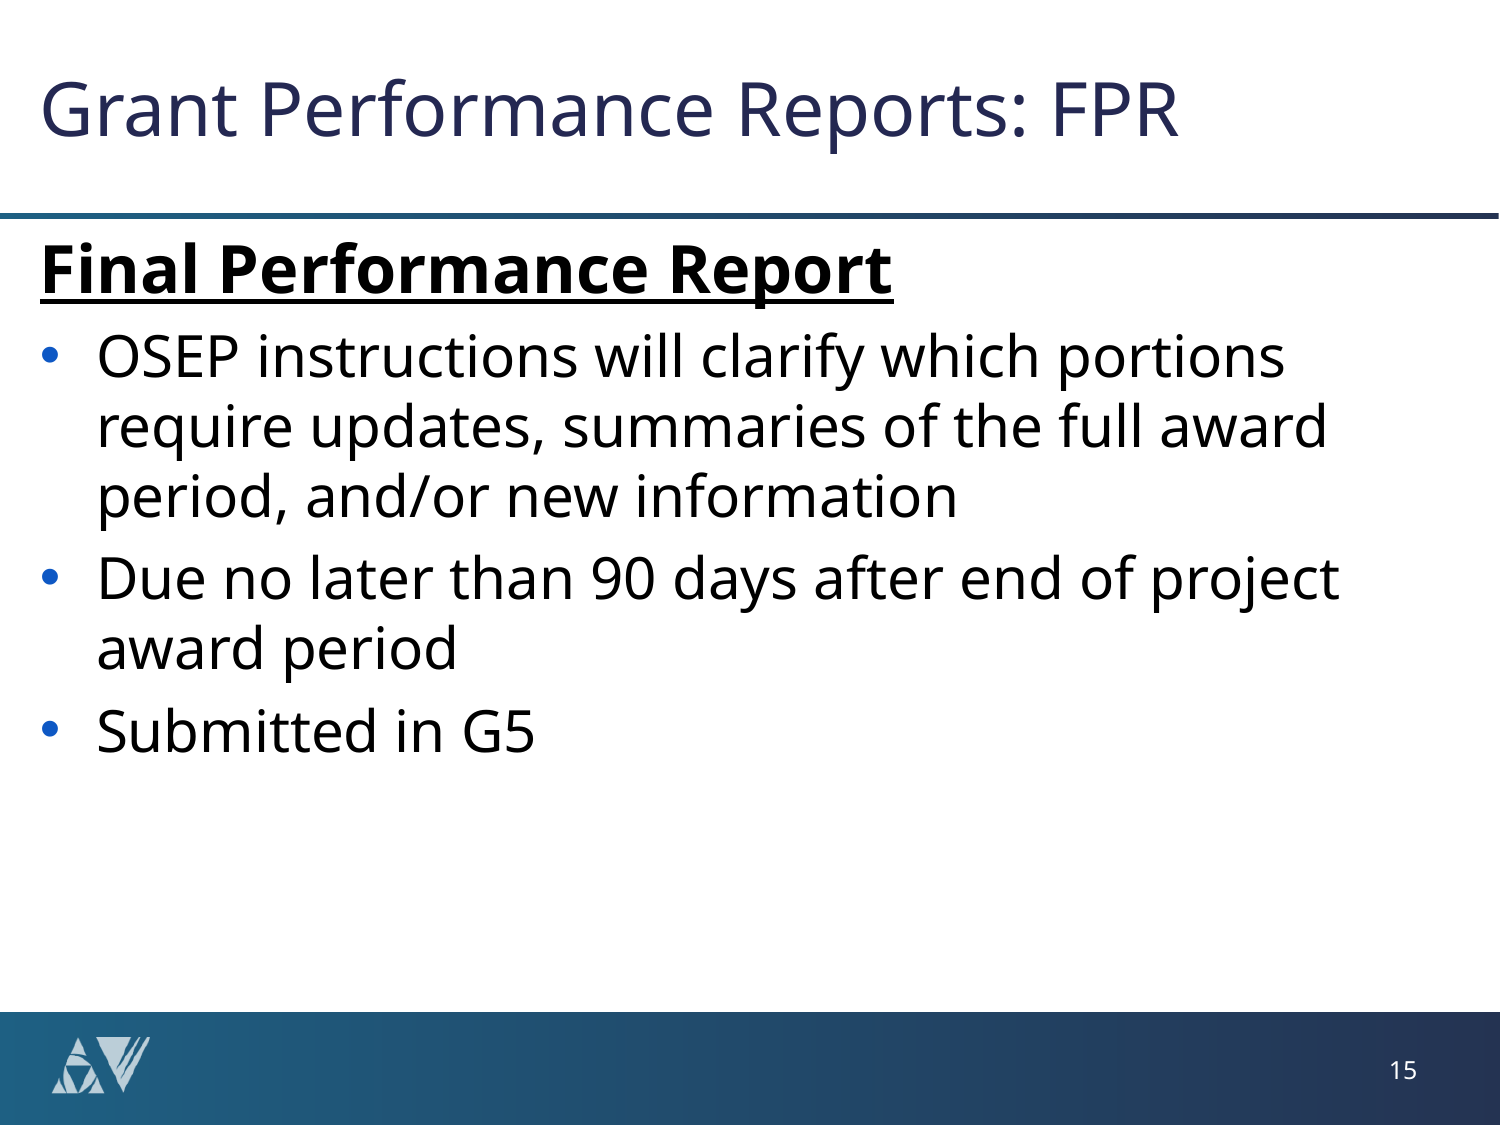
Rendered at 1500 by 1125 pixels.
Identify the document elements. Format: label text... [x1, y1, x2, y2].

picture [50, 1050, 150, 1094]
list Final Performance Report OSEP instructions will clarify which portions require updates, summaries of the full award period, and/or new information Due no later than 90 days after end of project award period Submitted in G5 [24, 219, 1475, 1050]
title Grant Performance Reports: FPR [24, 24, 1475, 188]
slide_number 15 [1374, 1050, 1462, 1091]
